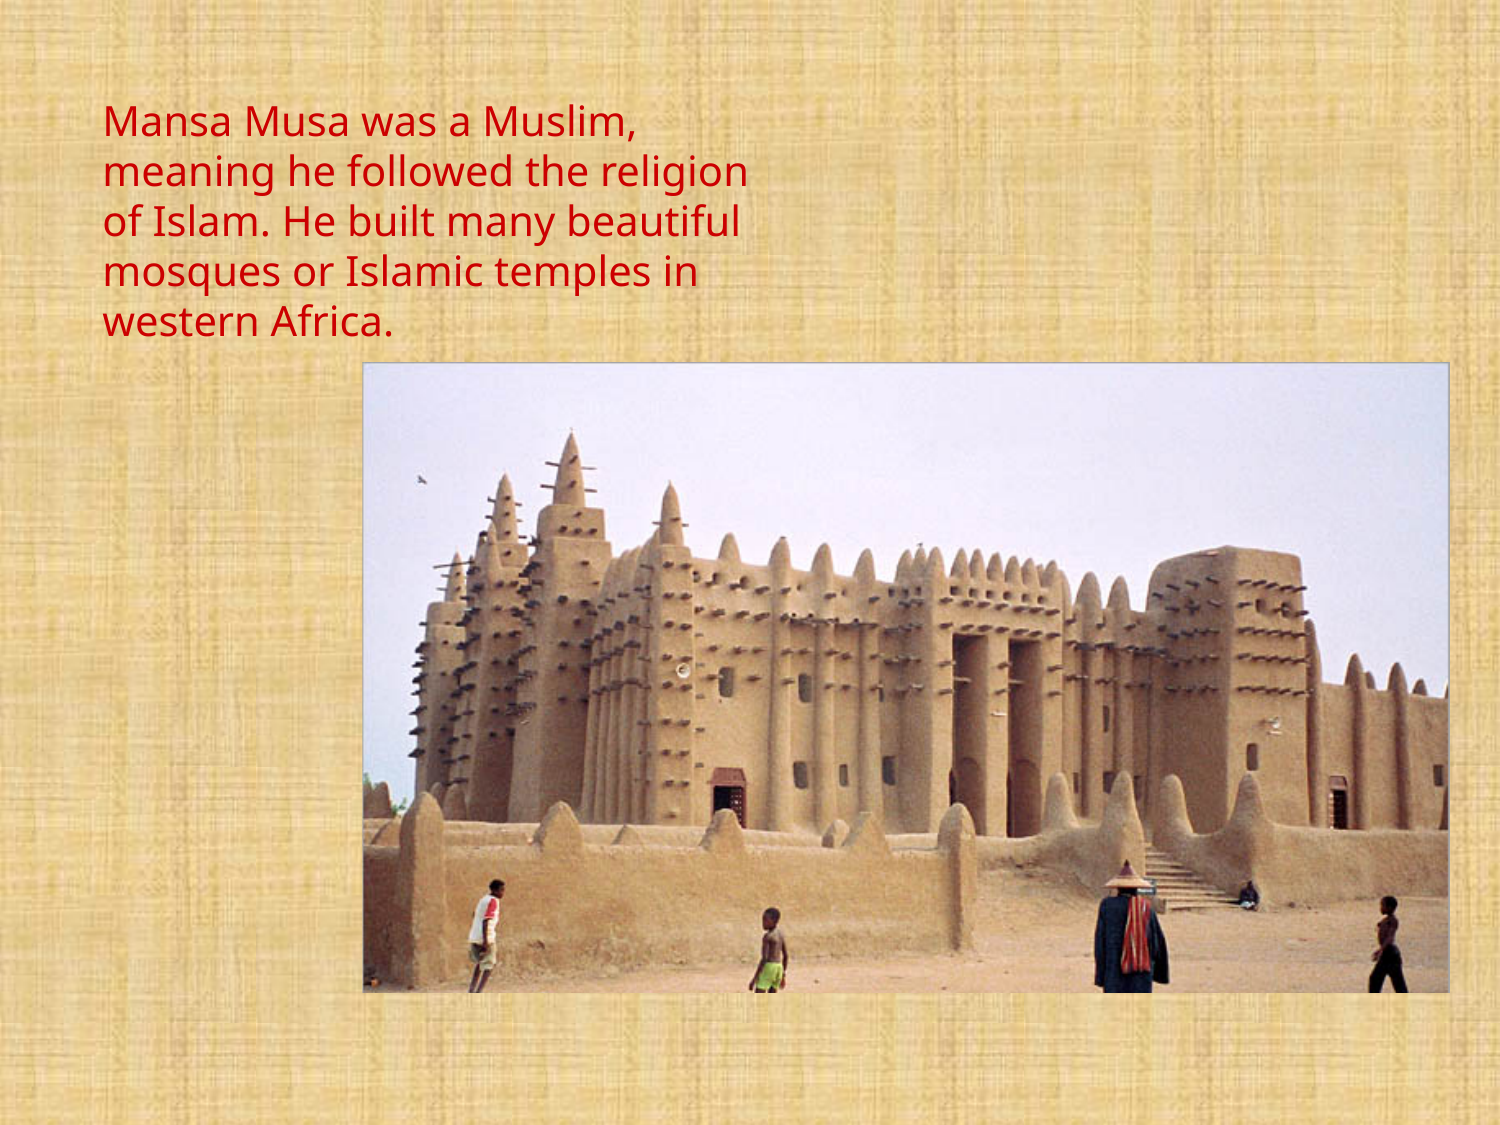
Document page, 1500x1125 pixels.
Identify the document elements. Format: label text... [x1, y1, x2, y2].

picture [0, 0, 1500, 1125]
text_box Mansa Musa was a Muslim, meaning he followed the religion of Islam. He built many beautiful mosques or Islamic temples in western Africa. [87, 87, 788, 353]
